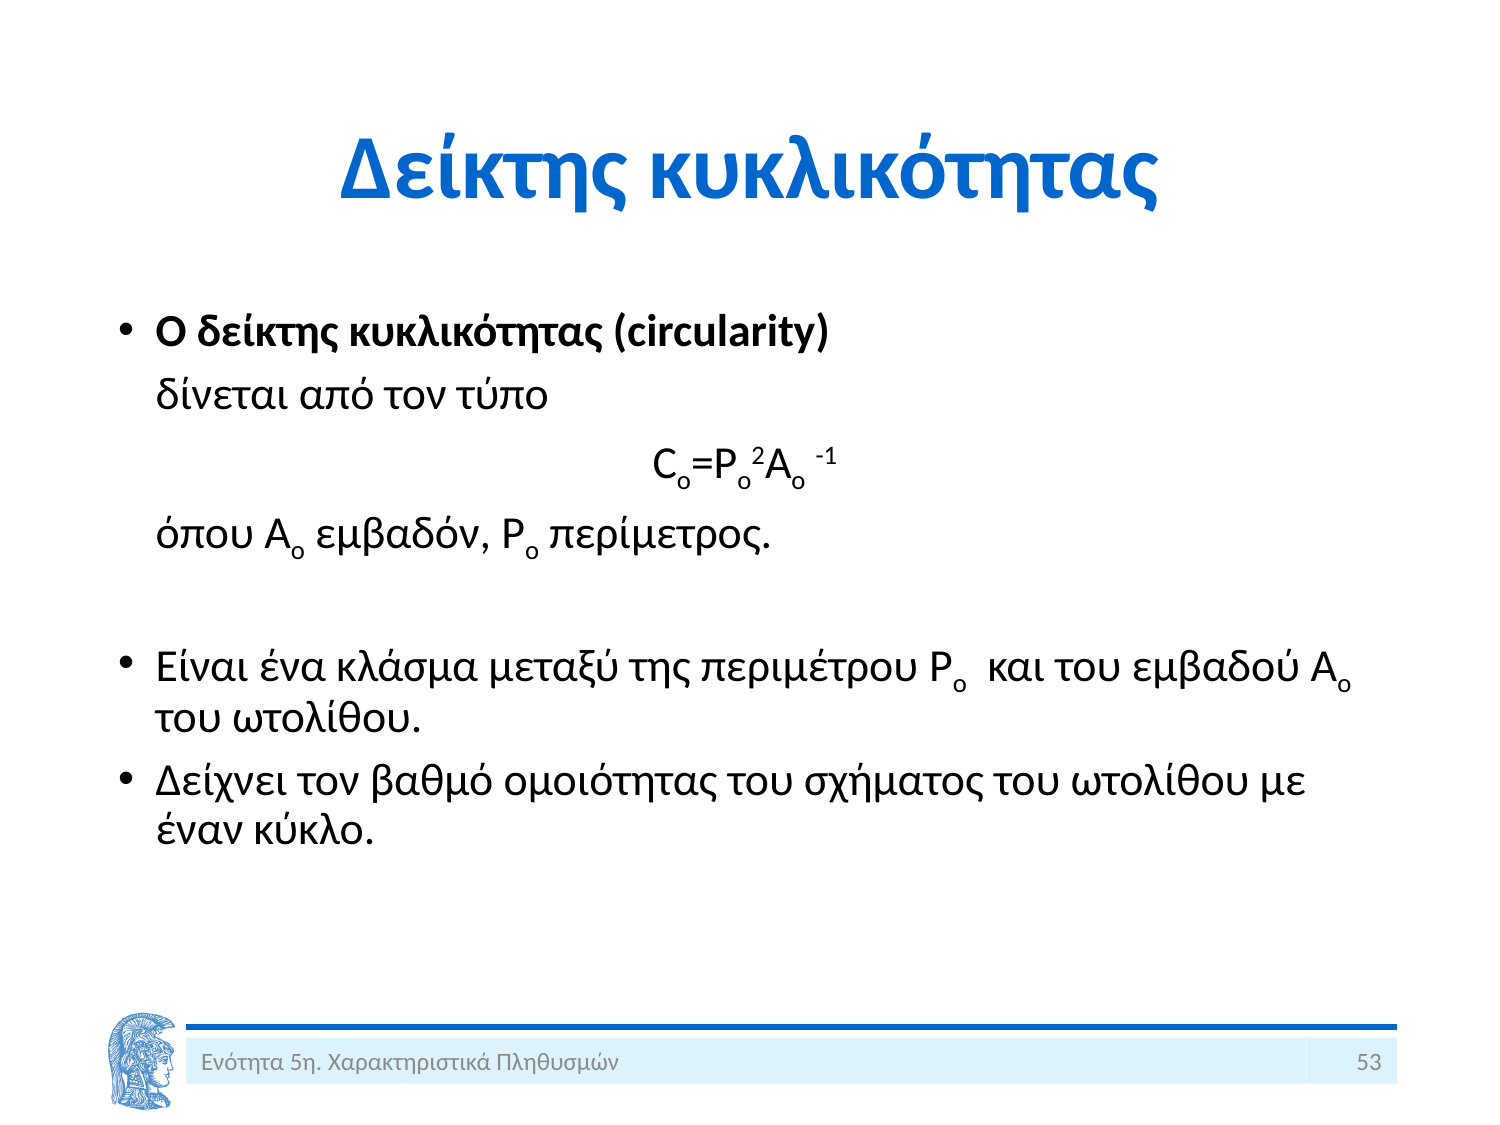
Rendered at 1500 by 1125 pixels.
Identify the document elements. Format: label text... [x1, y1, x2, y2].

title Δείκτης κυκλικότητας [103, 59, 1397, 278]
slide_number 53 [1306, 1037, 1397, 1084]
list Ο δείκτης κυκλικότητας (circularity) δίνεται από τον τύπο Co=Po2Ao -1 όπου Ao εμβαδόν, Po περίμετρος. Είναι ένα κλάσμα μεταξύ της περιμέτρου Po και του εμβαδού Αo του ωτολίθου. Δείχνει τον βαθμό ομοιότητας του σχήματος του ωτολίθου με έναν κύκλο. [103, 299, 1397, 1014]
picture [103, 1014, 186, 1114]
footer Ενότητα 5η. Χαρακτηριστικά Πληθυσμών [186, 1037, 1306, 1084]
